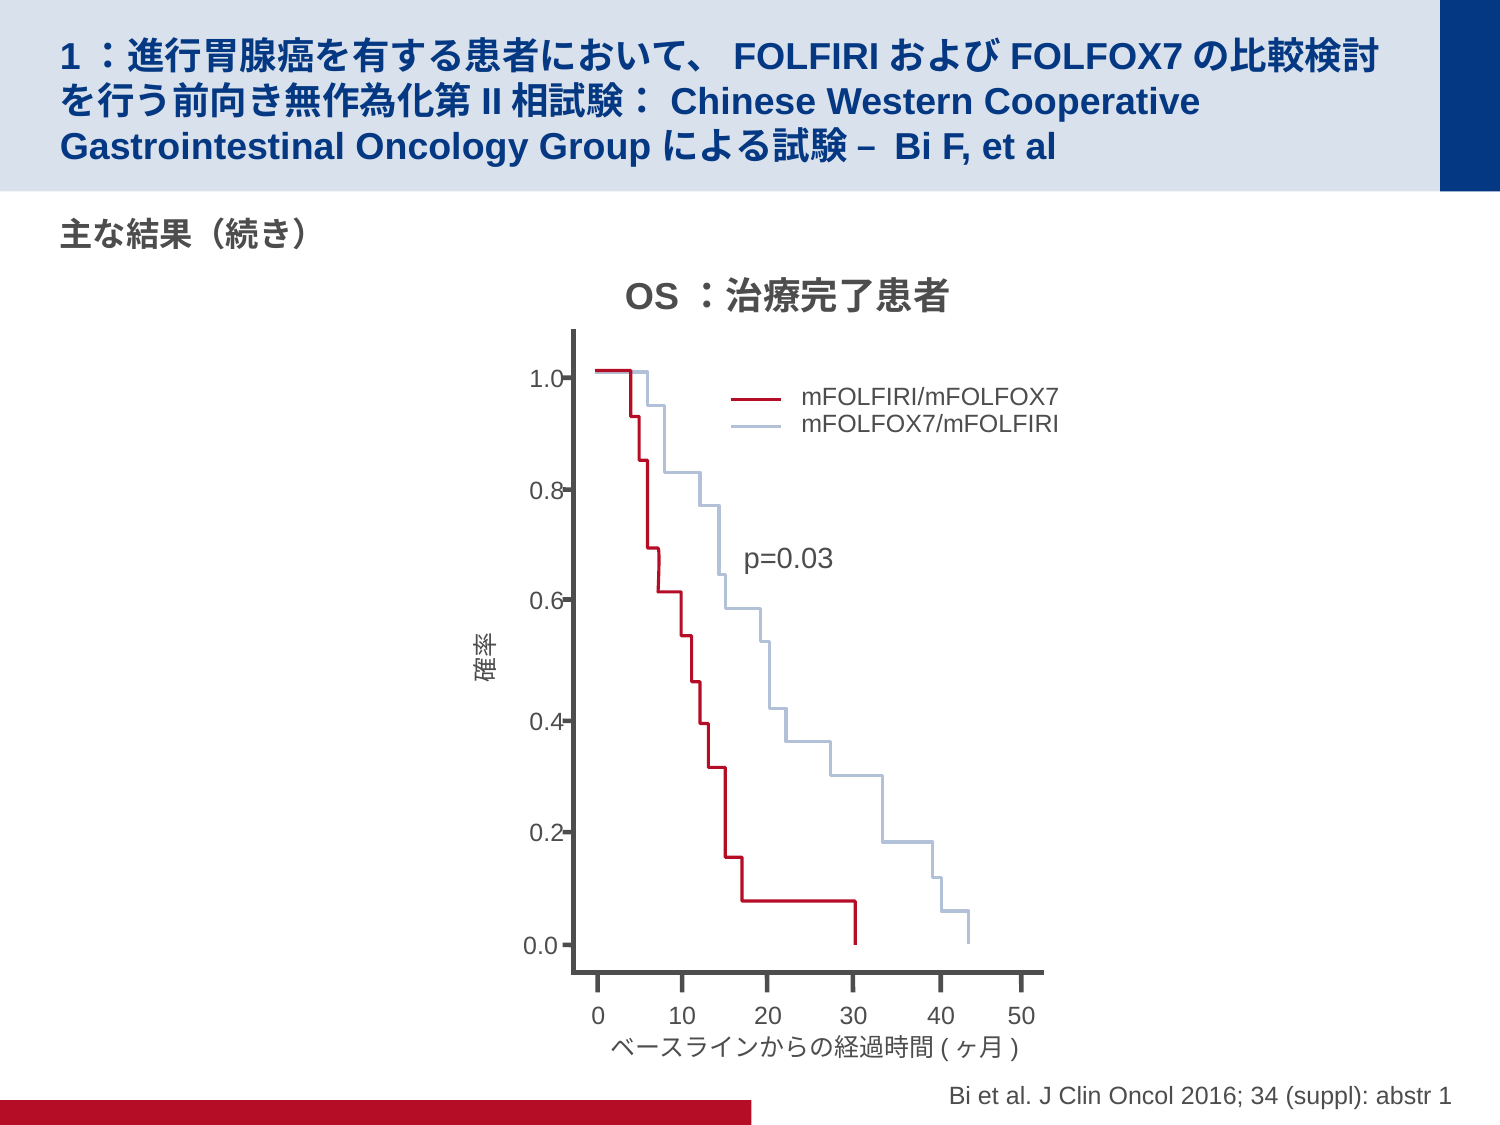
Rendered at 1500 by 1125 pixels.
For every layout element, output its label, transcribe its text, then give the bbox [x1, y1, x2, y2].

list 主な結果（続き） [59, 205, 1441, 985]
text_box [462, 264, 1113, 1058]
list Bi et al. J Clin Oncol 2016; 34 (suppl): abstr 1 [776, 1029, 1454, 1110]
title 1：進行胃腺癌を有する患者において、FOLFIRIおよびFOLFOX7の比較検討を行う前向き無作為化第II相試験：Chinese Western Cooperative Gastrointestinal Oncology Groupによる試験 – Bi F, et al [59, 29, 1412, 162]
